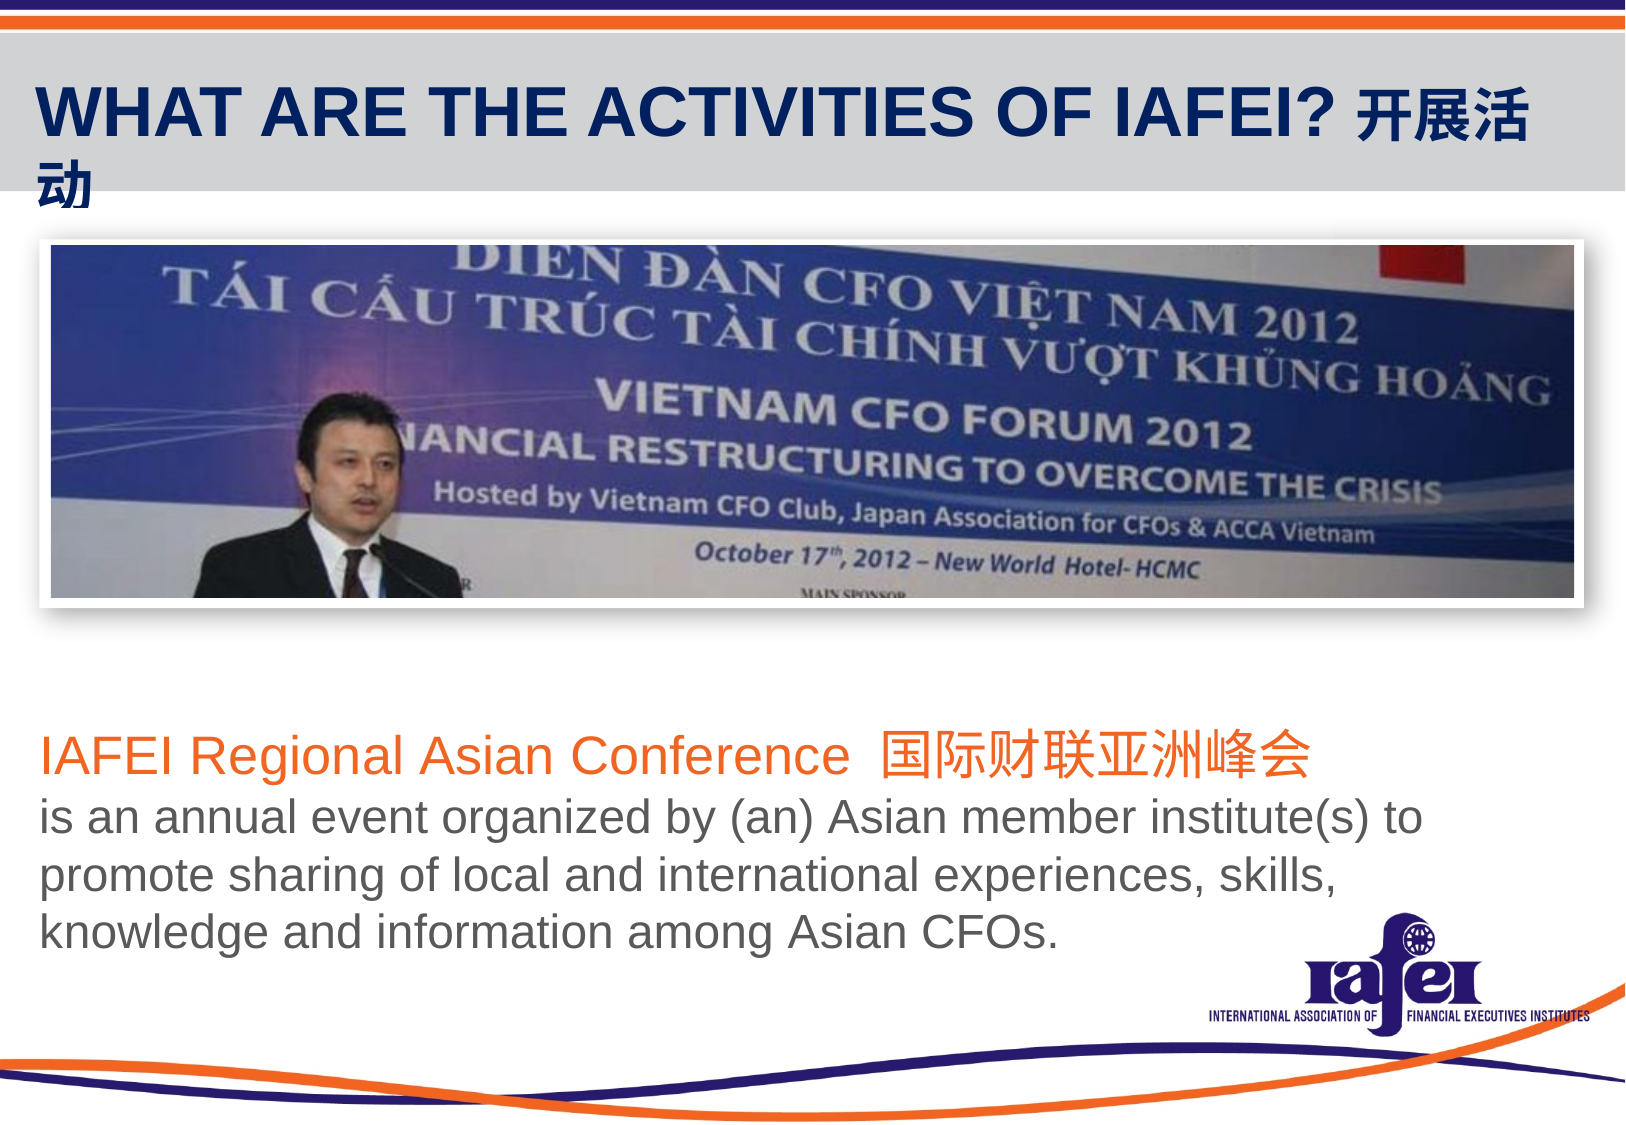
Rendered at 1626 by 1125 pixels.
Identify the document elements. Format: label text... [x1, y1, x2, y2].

picture [0, 0, 1626, 32]
text_box IAFEI Regional Asian Conference 国际财联亚洲峰会 is an annual event organized by (an) Asian member institute(s) to promote sharing of local and international experiences, skills, knowledge and information among Asian CFOs. [37, 720, 1581, 960]
text_box [39, 239, 1584, 609]
picture [0, 192, 1626, 1125]
text_box WHAT ARE THE ACTIVITIES OF IAFEI?开展活动 [21, 57, 1593, 208]
text_box [8, 208, 1625, 652]
picture [50, 245, 1575, 598]
